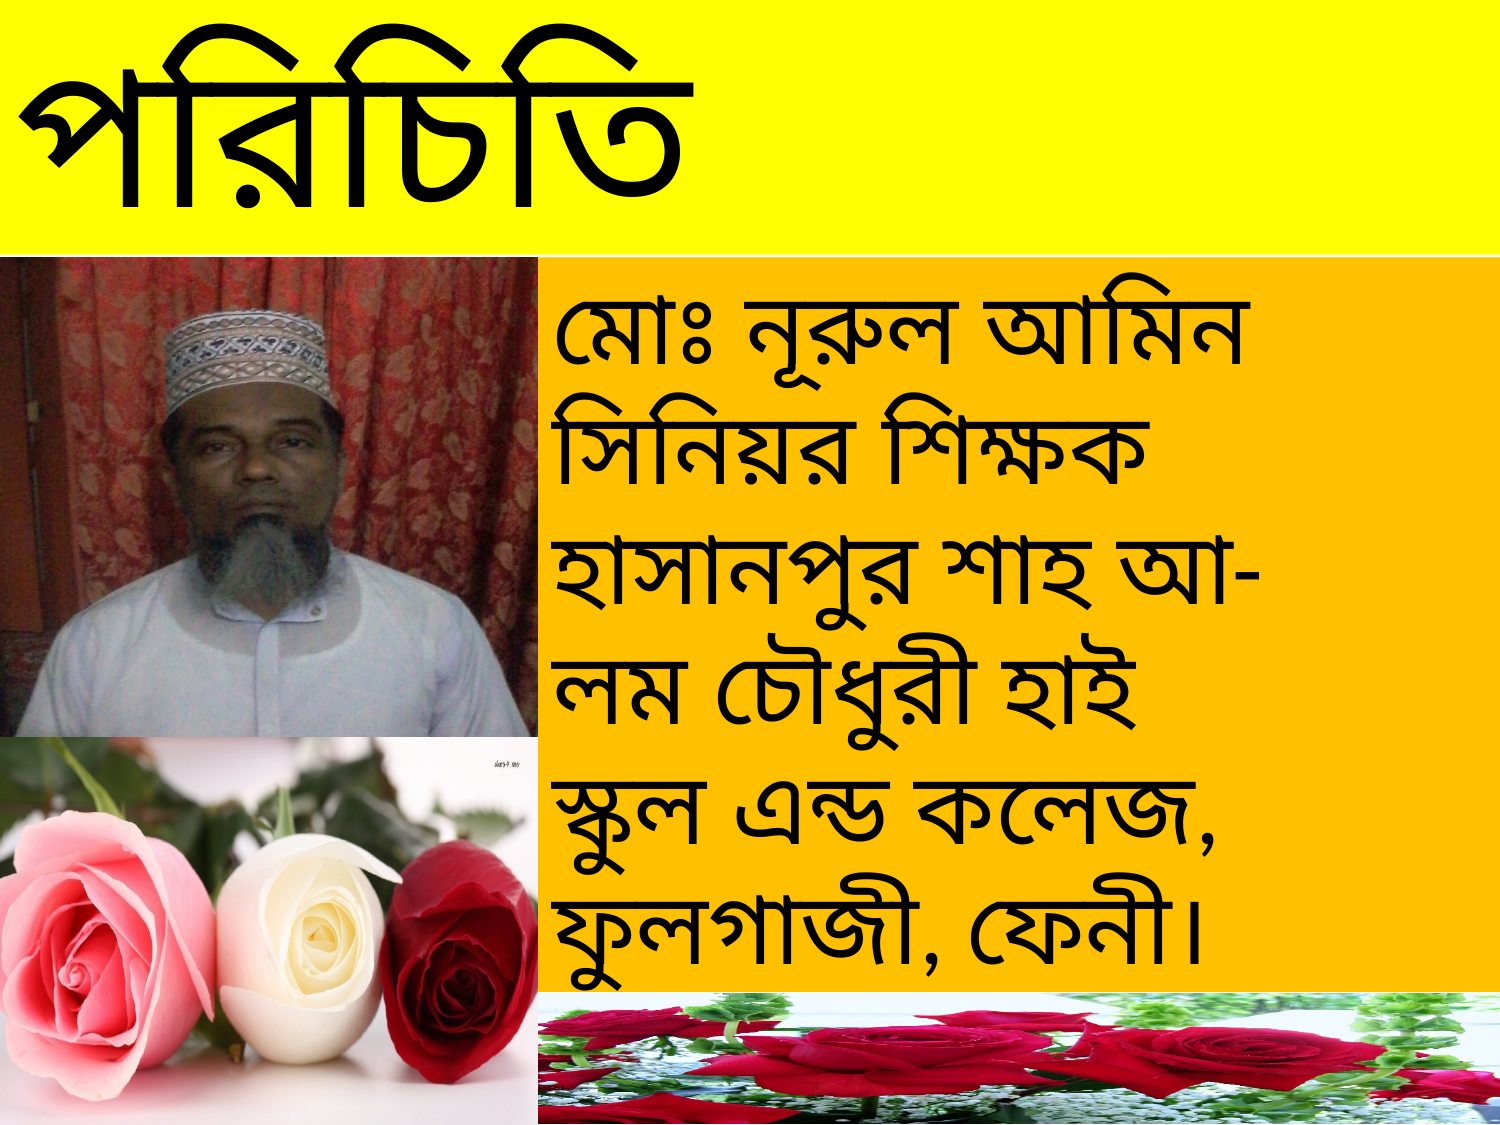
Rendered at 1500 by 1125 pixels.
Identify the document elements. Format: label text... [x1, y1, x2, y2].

picture [0, 257, 1500, 1125]
text_box মোঃ নূরুল আমিন সিনিয়র শিক্ষক হাসানপুর শাহ আ- লম চৌধুরী হাই স্কুল এন্ড কলেজ, ফুলগাজী, ফেনী। [538, 257, 1500, 991]
text_box পরিচিতি [0, 0, 1500, 255]
